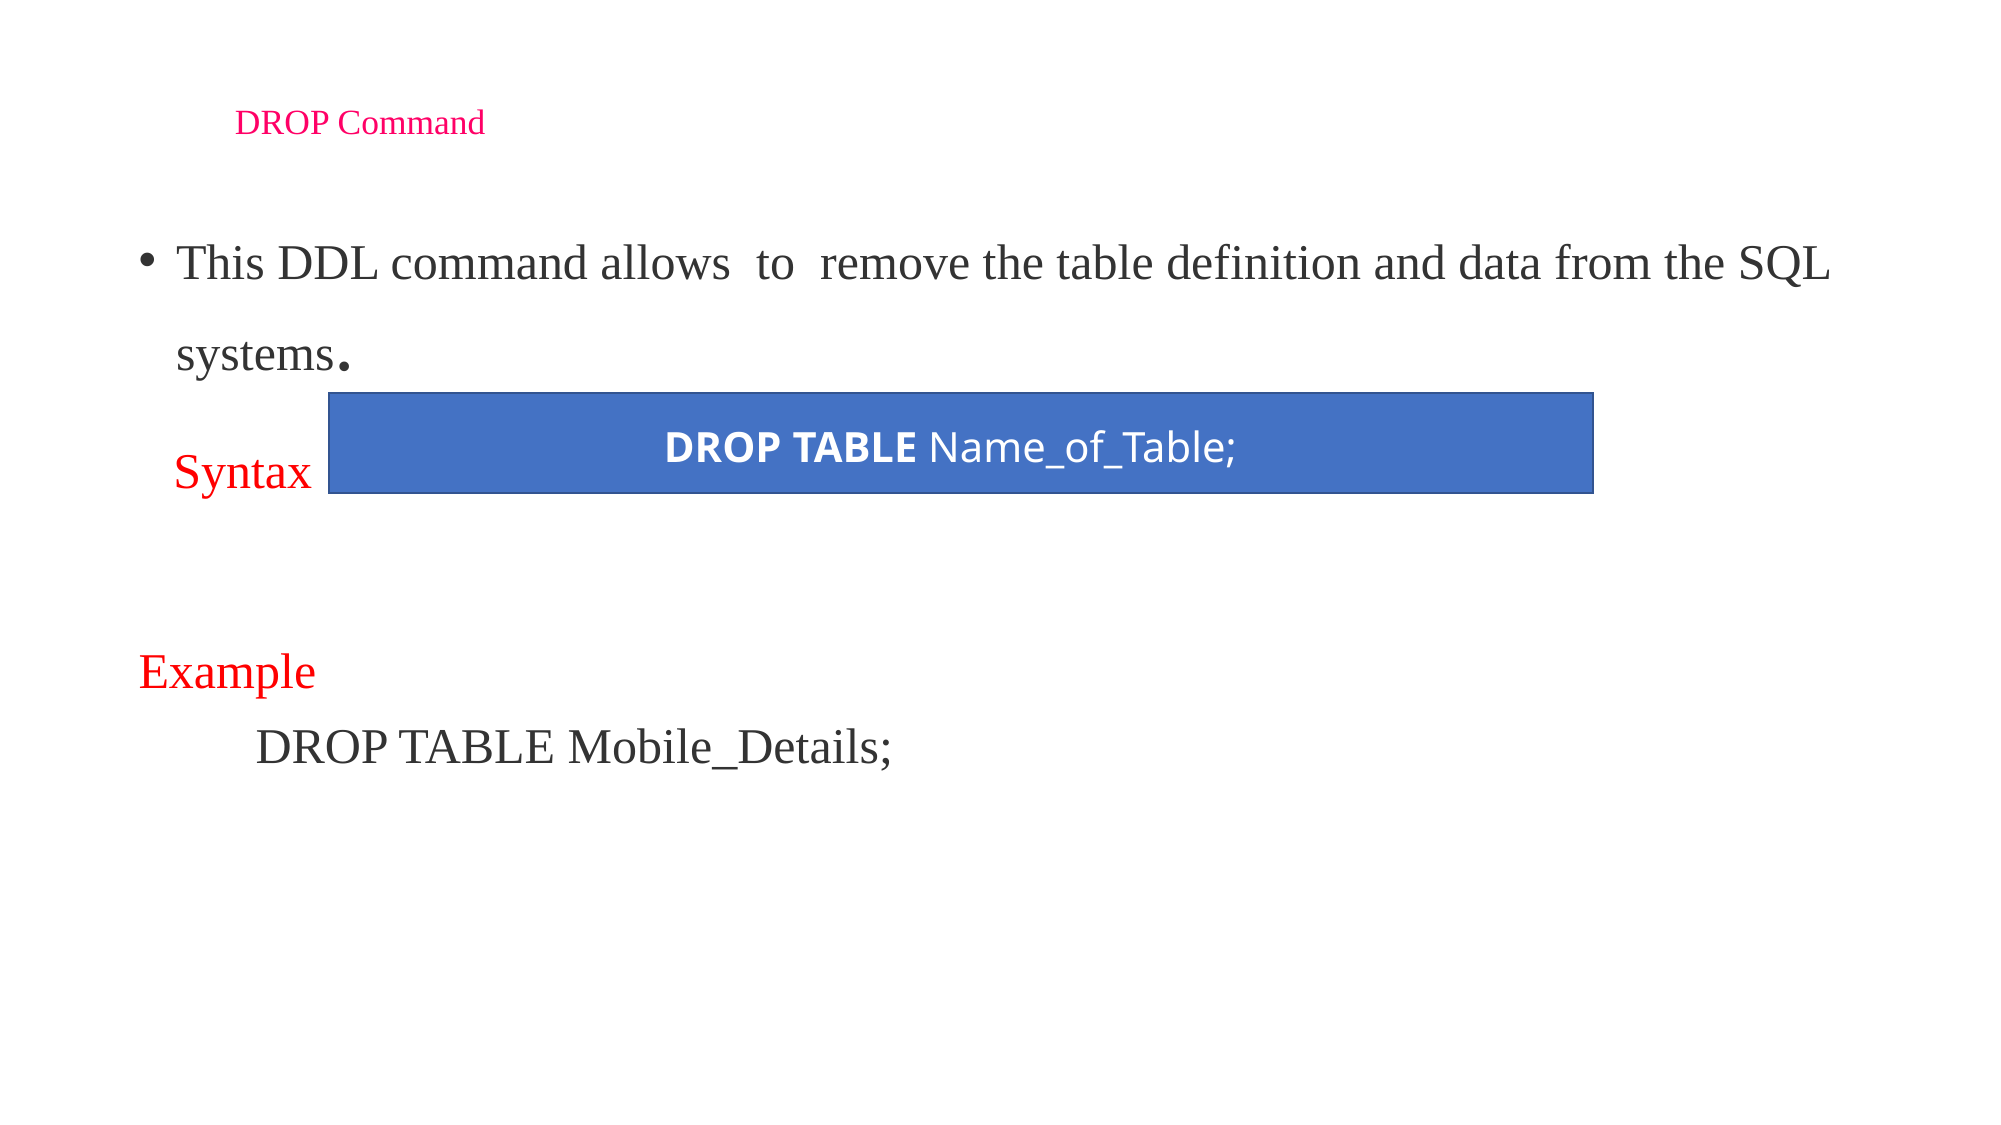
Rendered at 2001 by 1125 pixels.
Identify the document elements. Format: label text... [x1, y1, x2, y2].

text_box DROP TABLE Name_of_Table; [328, 392, 1594, 494]
title DROP Command [220, 96, 1946, 211]
list This DDL command allows to remove the table definition and data from the SQL systems. Syntax Example DROP TABLE Mobile_Details; [123, 221, 1849, 972]
